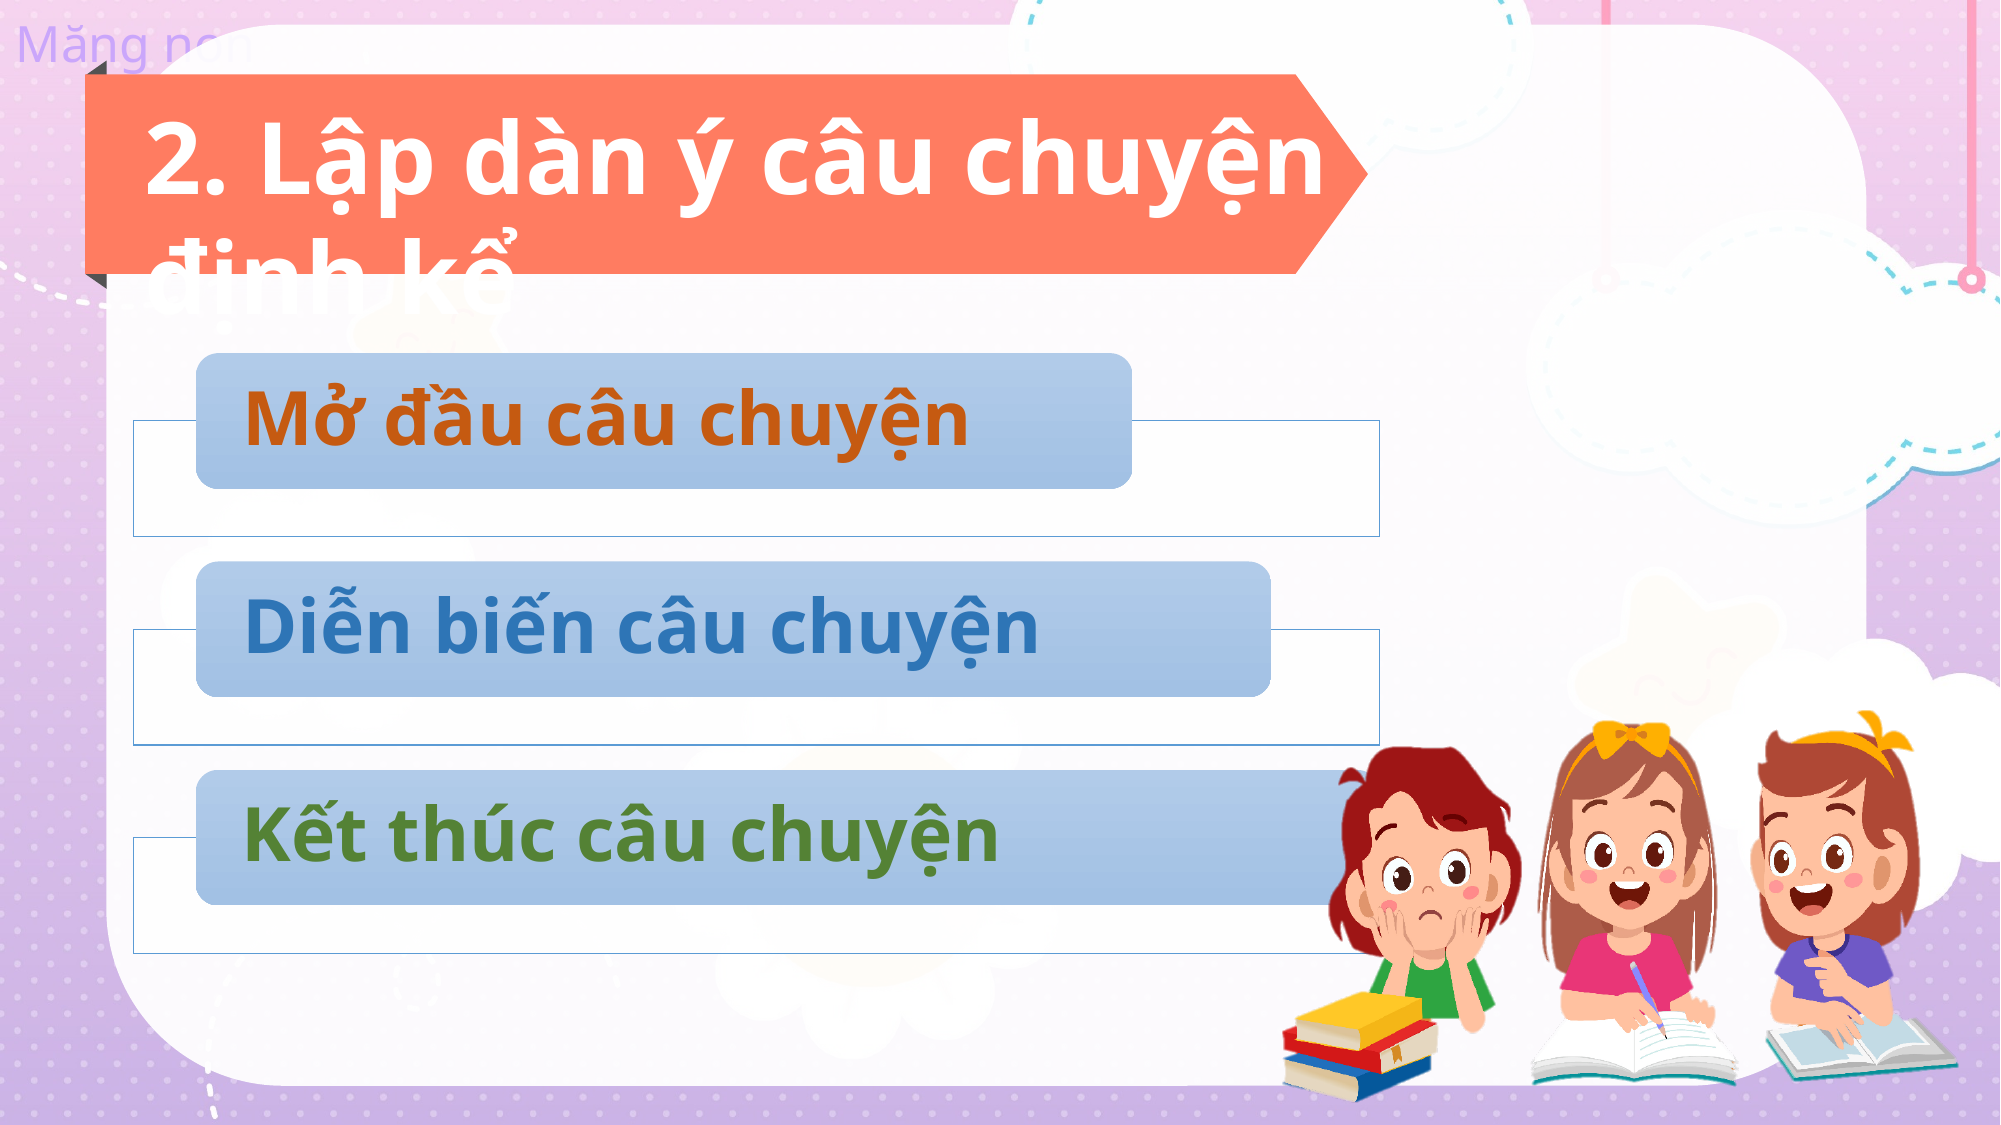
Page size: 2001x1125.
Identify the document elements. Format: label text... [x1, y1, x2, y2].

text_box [85, 60, 1368, 289]
text_box 2. Lập dàn ý câu chuyện định kể [129, 87, 1559, 342]
picture [0, 0, 2000, 1125]
text_box [105, 23, 1868, 1087]
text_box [133, 346, 1380, 960]
